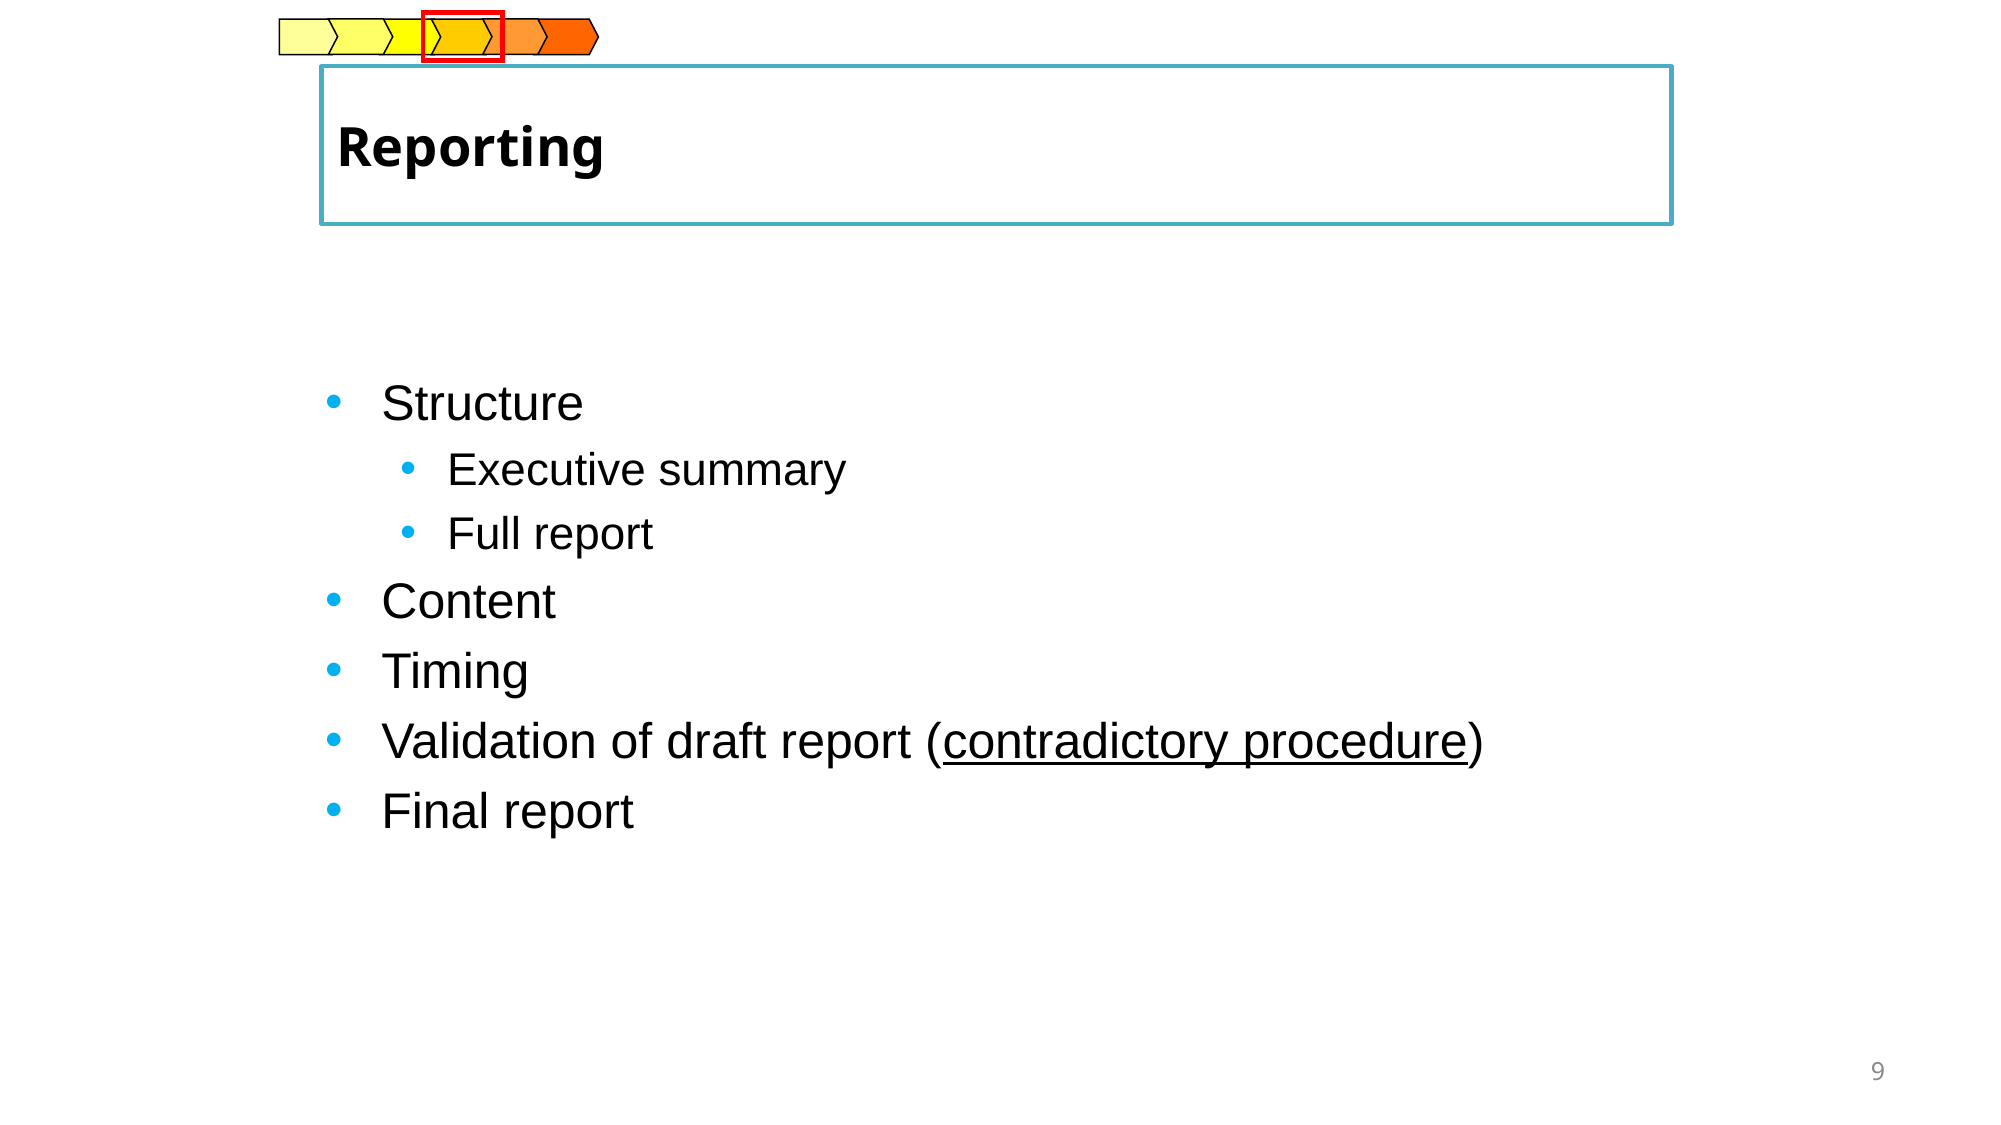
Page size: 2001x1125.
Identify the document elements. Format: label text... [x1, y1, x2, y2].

slide_number 9 [1433, 1042, 1900, 1103]
text_box Reporting [319, 64, 1674, 226]
list Structure Executive summary Full report Content Timing Validation of draft report (contradictory procedure) Final report [310, 363, 2000, 1106]
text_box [279, 12, 599, 61]
